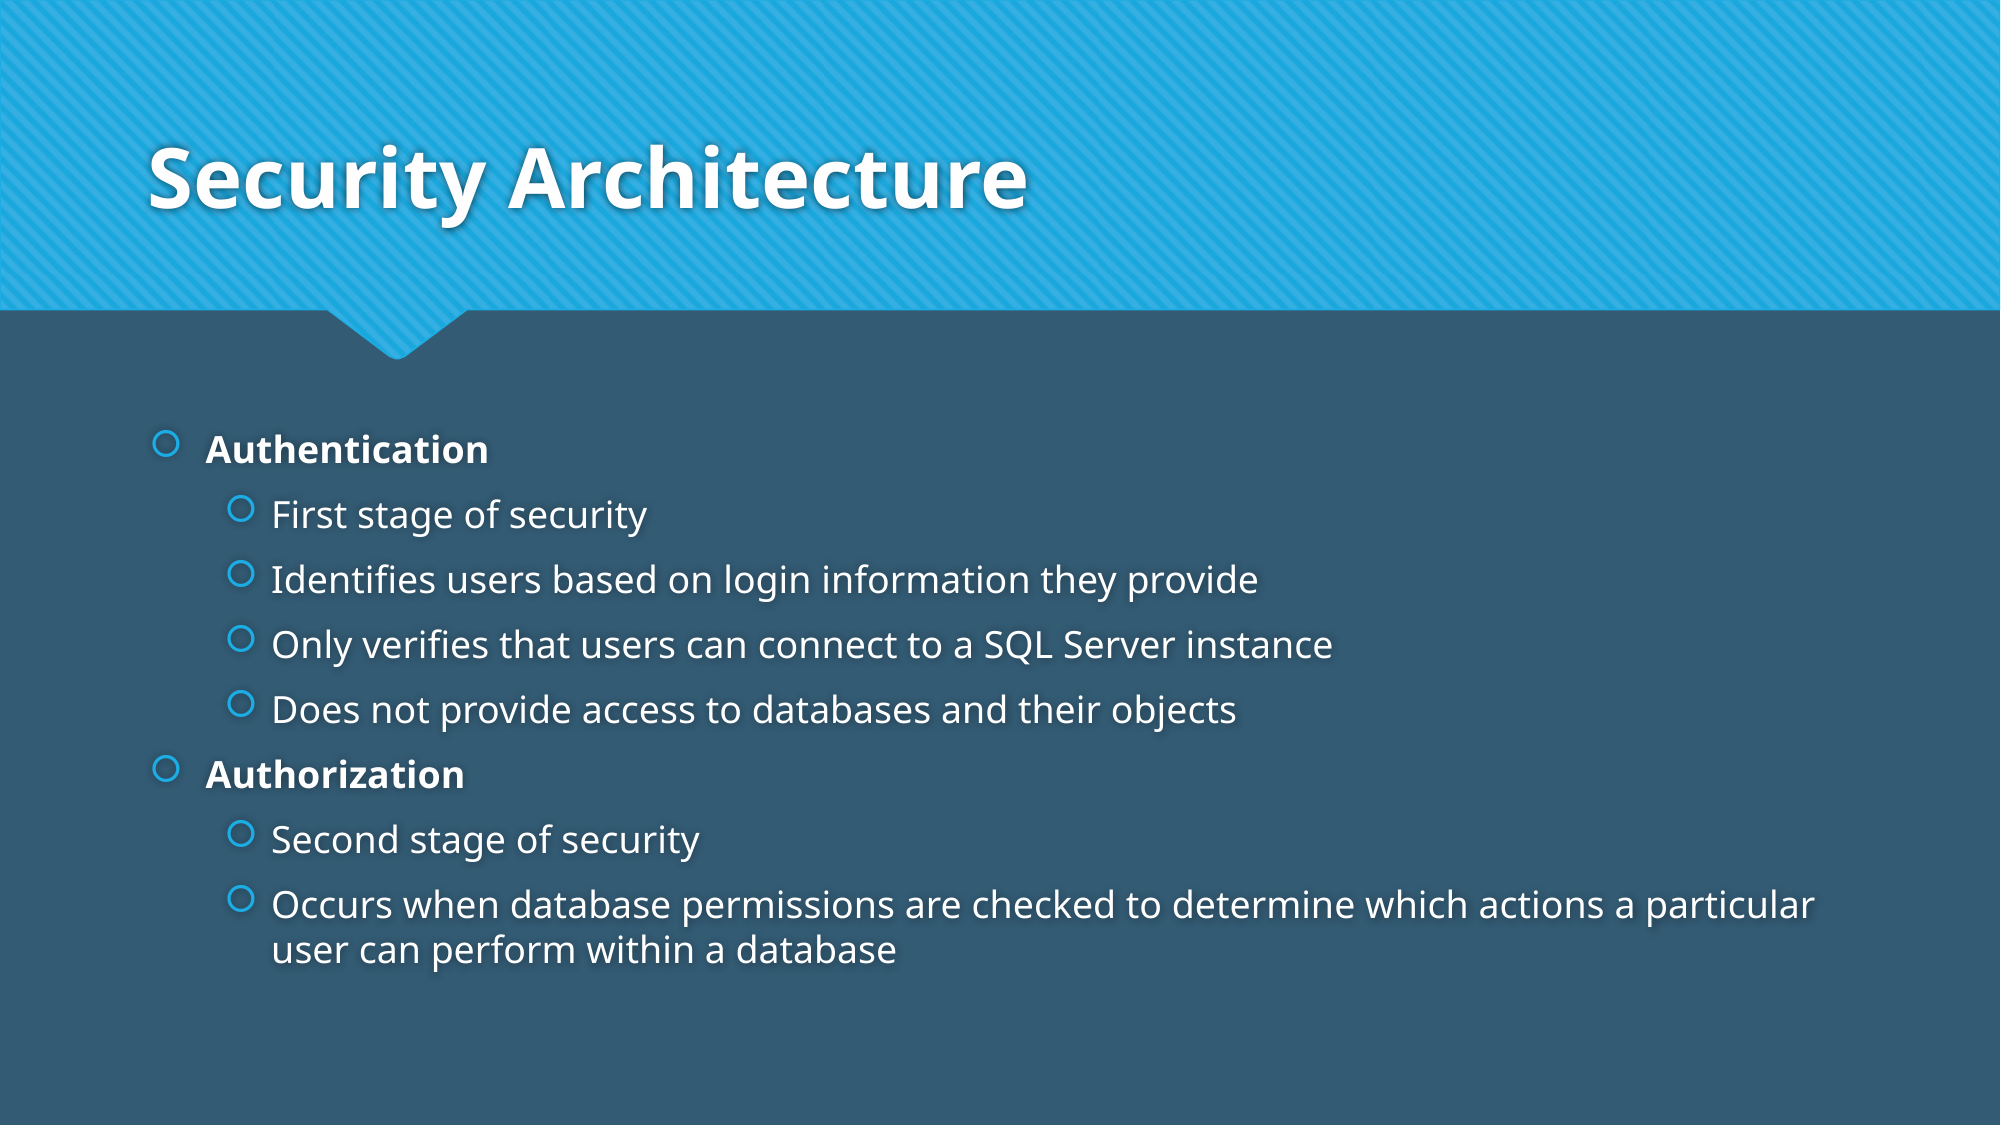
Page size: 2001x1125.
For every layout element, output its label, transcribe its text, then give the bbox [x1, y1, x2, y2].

list Authentication First stage of security Identifies users based on login information they provide Only verifies that users can connect to a SQL Server instance Does not provide access to databases and their objects Authorization Second stage of security Occurs when database permissions are checked to determine which actions a particular user can perform within a database [134, 368, 1866, 1094]
title Security Architecture [132, 73, 1868, 233]
